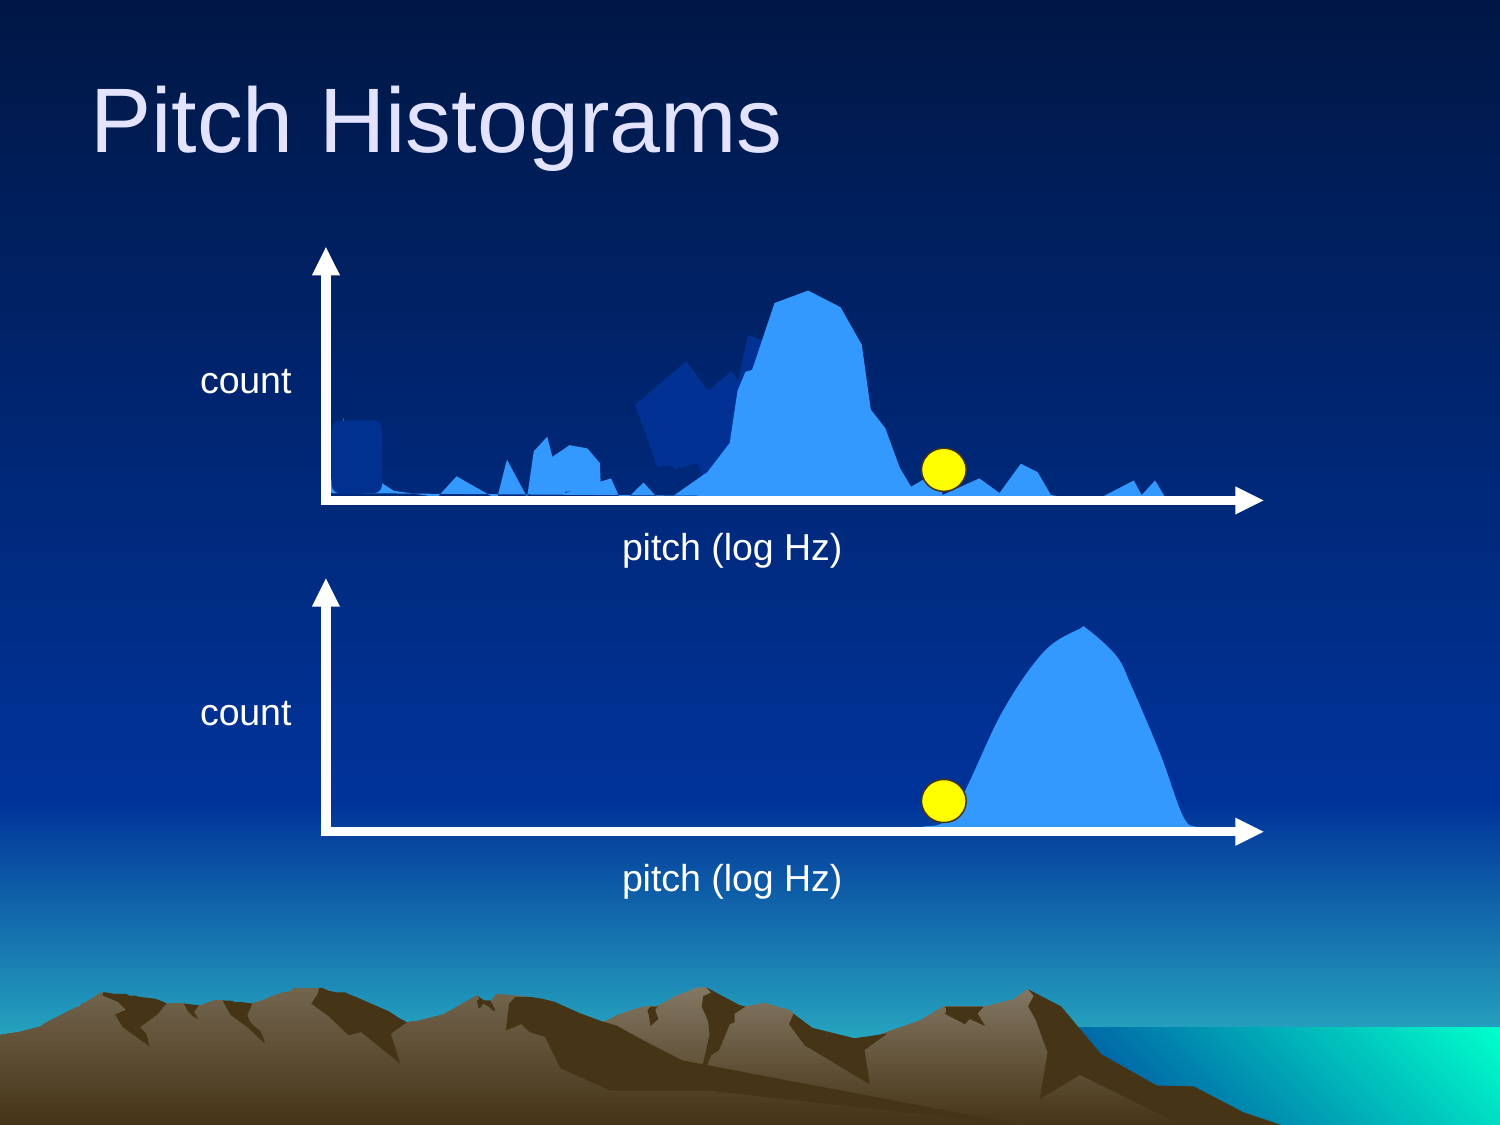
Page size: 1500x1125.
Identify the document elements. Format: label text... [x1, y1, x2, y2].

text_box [184, 578, 1264, 924]
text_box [184, 246, 1264, 577]
title Pitch Histograms [74, 21, 1426, 210]
